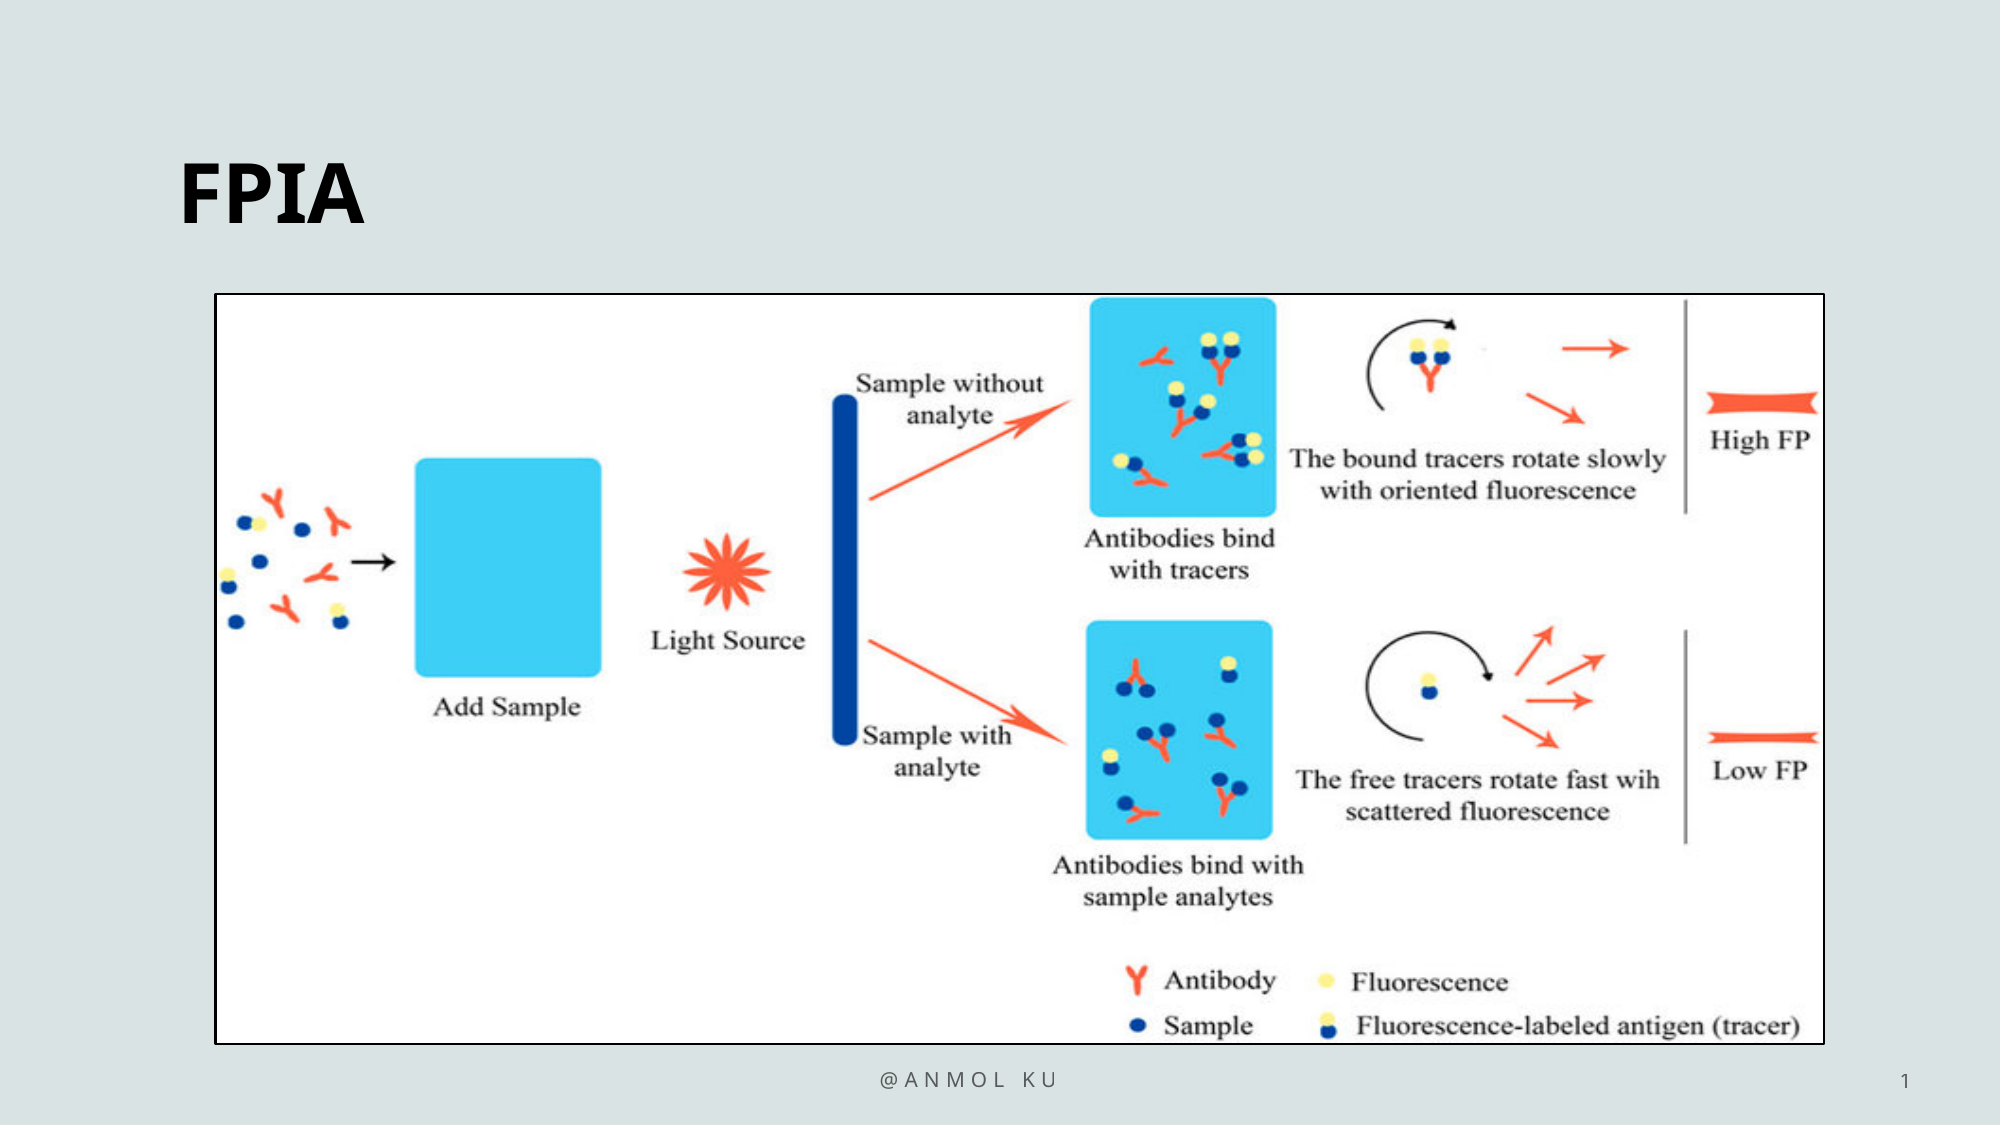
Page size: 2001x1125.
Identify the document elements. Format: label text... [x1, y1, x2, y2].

slide_number 1 [1637, 1042, 1927, 1119]
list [216, 295, 1824, 1044]
title FPIA [162, 64, 1838, 248]
footer @Anmol kumar [451, 1044, 1549, 1119]
